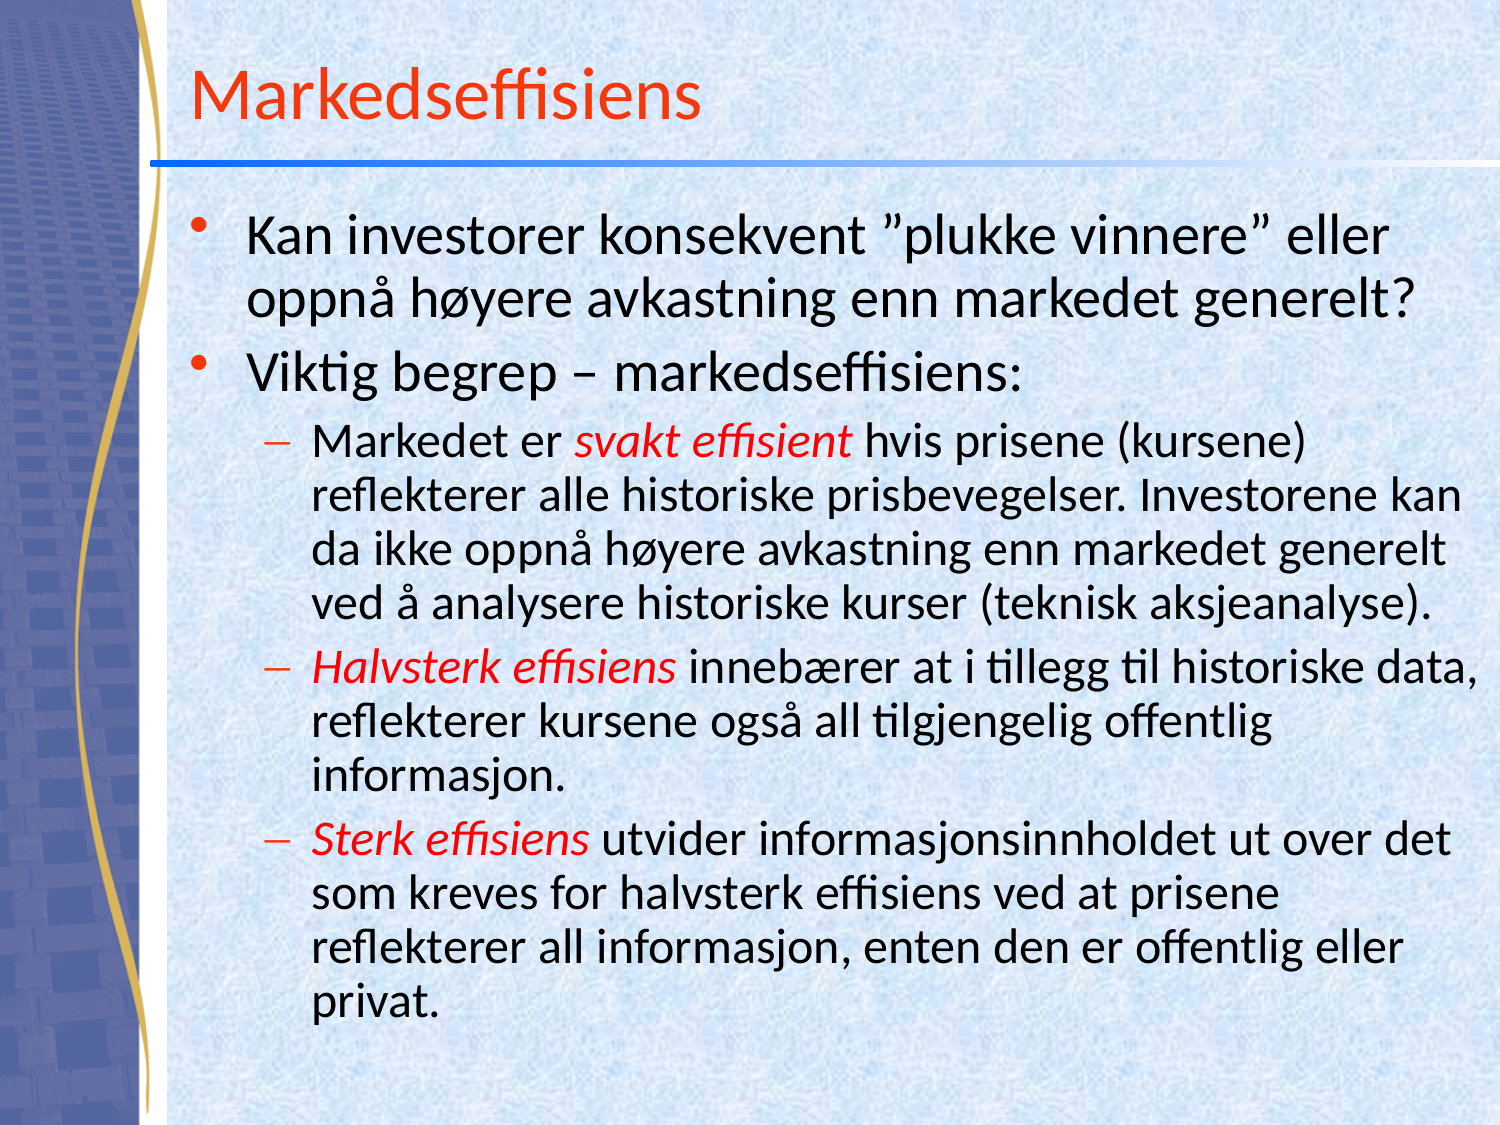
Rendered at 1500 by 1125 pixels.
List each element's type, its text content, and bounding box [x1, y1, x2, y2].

list Kan investorer konsekvent ”plukke vinnere” eller oppnå høyere avkastning enn markedet generelt? Viktig begrep – markedseffisiens: Markedet er svakt effisient hvis prisene (kursene) reflekterer alle historiske prisbevegelser. Investorene kan da ikke oppnå høyere avkastning enn markedet generelt ved å analysere historiske kurser (teknisk aksjeanalyse). Halvsterk effisiens innebærer at i tillegg til historiske data, reflekterer kursene også all tilgjengelig offentlig informasjon. Sterk effisiens utvider informasjonsinnholdet ut over det som kreves for halvsterk effisiens ved at prisene reflekterer all informasjon, enten den er offentlig eller privat. [174, 196, 1500, 1099]
title Markedseffisiens [174, 19, 1500, 161]
picture [0, 0, 1500, 1125]
